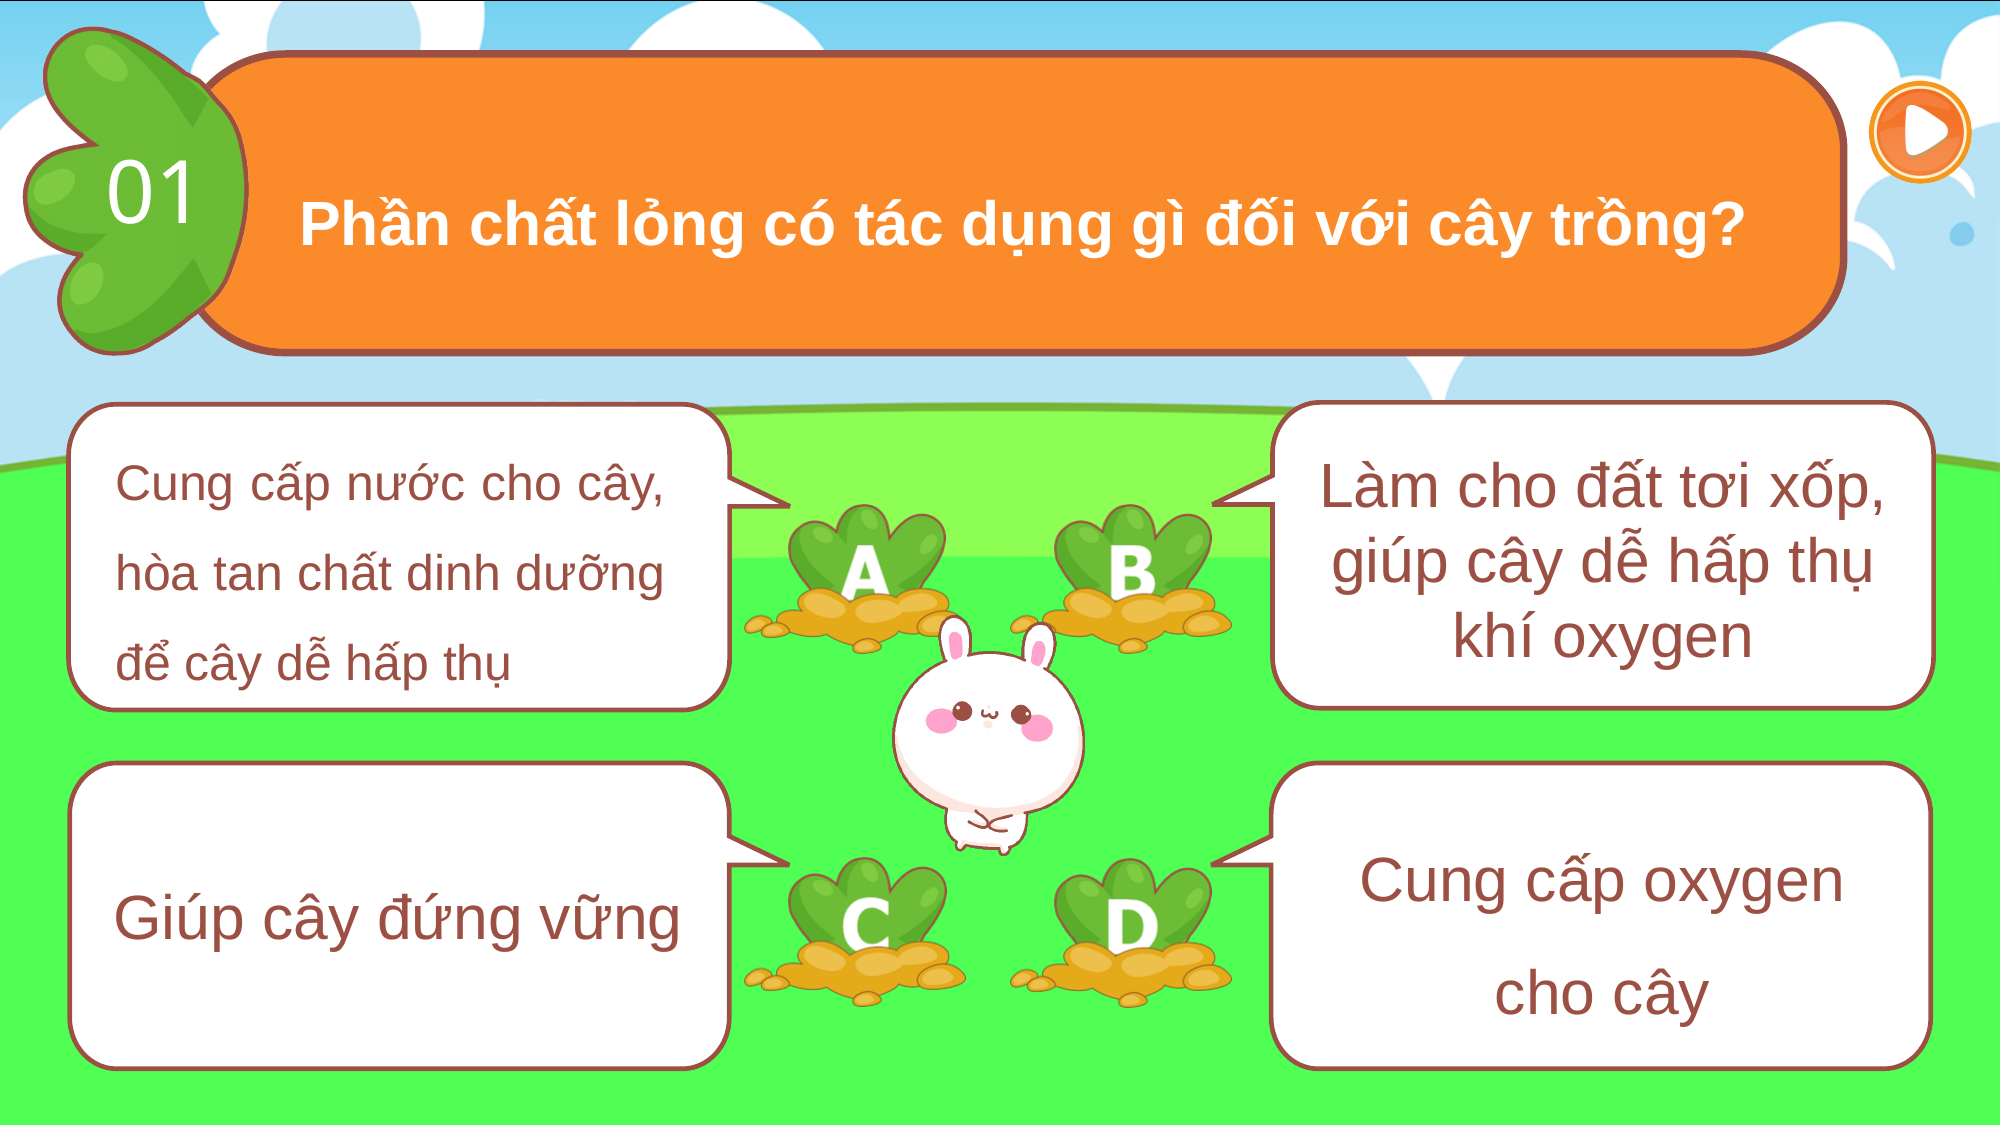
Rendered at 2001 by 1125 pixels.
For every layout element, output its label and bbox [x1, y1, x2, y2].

text_box [1211, 762, 1934, 1069]
text_box [1212, 402, 1935, 709]
text_box [22, 26, 1848, 357]
picture [0, 1, 2000, 1125]
text_box [68, 404, 790, 711]
text_box [67, 762, 790, 1069]
